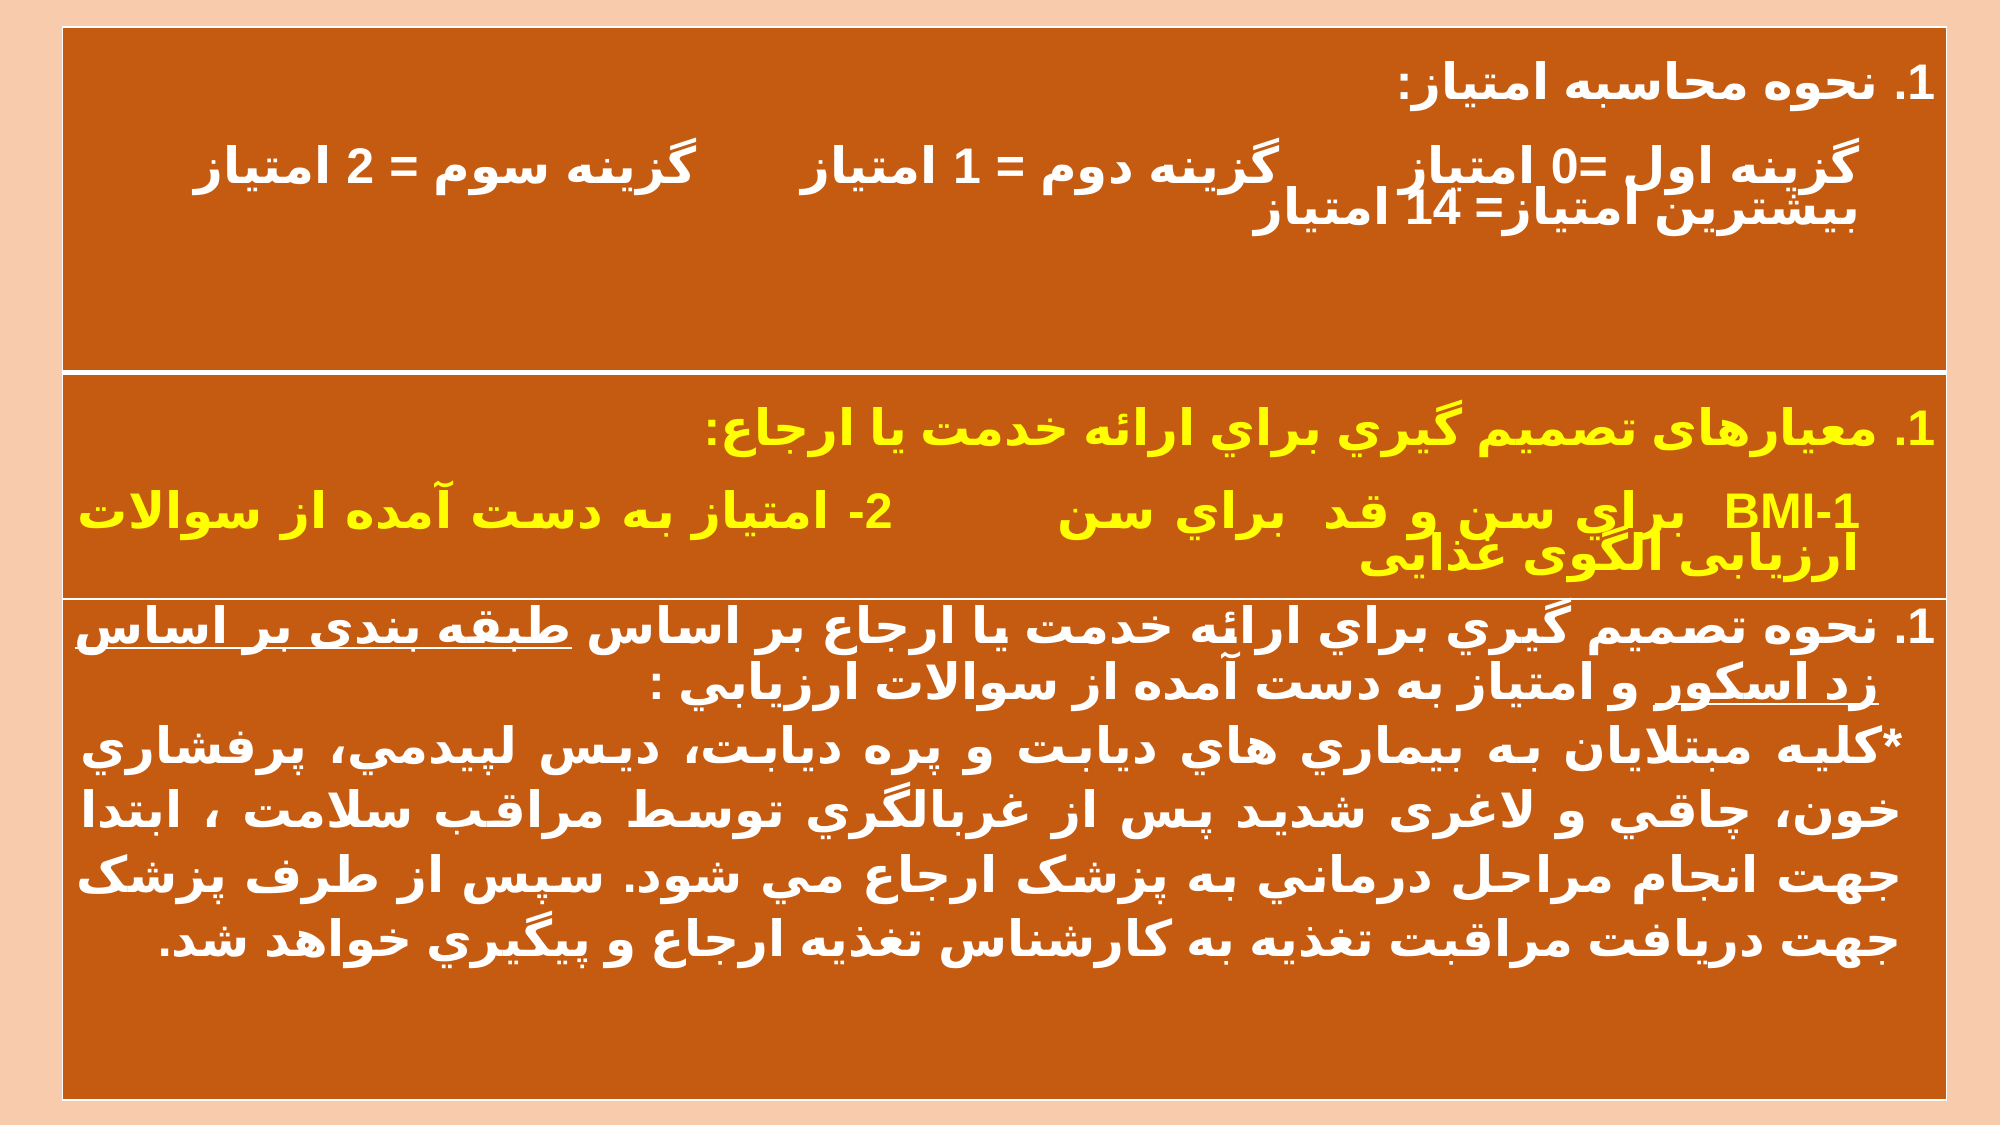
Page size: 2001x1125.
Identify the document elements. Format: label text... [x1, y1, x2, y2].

table_cell معیارهای تصميم گيري براي ارائه خدمت يا ارجاع: 1-BMI براي سن و قد براي سن 2- امتياز به دست آمده از سوالات ارزیابی الگوی غذایی [63, 375, 1946, 598]
table_cell نحوه تصميم گيري براي ارائه خدمت يا ارجاع بر اساس طبقه بندی بر اساس زد اسکور و امتياز به دست آمده از سوالات ارزيابي : *کليه مبتلايان به بيماري هاي ديابت و پره ديابت، ديس لپيدمي، پرفشاري خون، چاقي و لاغری شدید پس از غربالگري توسط مراقب سلامت ، ابتدا جهت انجام مراحل درماني به پزشک ارجاع مي شود. سپس از طرف پزشک جهت دريافت مراقبت تغذيه به کارشناس تغذيه ارجاع و پيگيري خواهد شد. [63, 600, 1946, 1099]
table_header نحوه محاسبه امتياز: گزينه اول =0 امتياز گزينه دوم = 1 امتياز گزينه سوم = 2 امتياز بيشترين امتياز= 14 امتياز [63, 28, 1946, 370]
